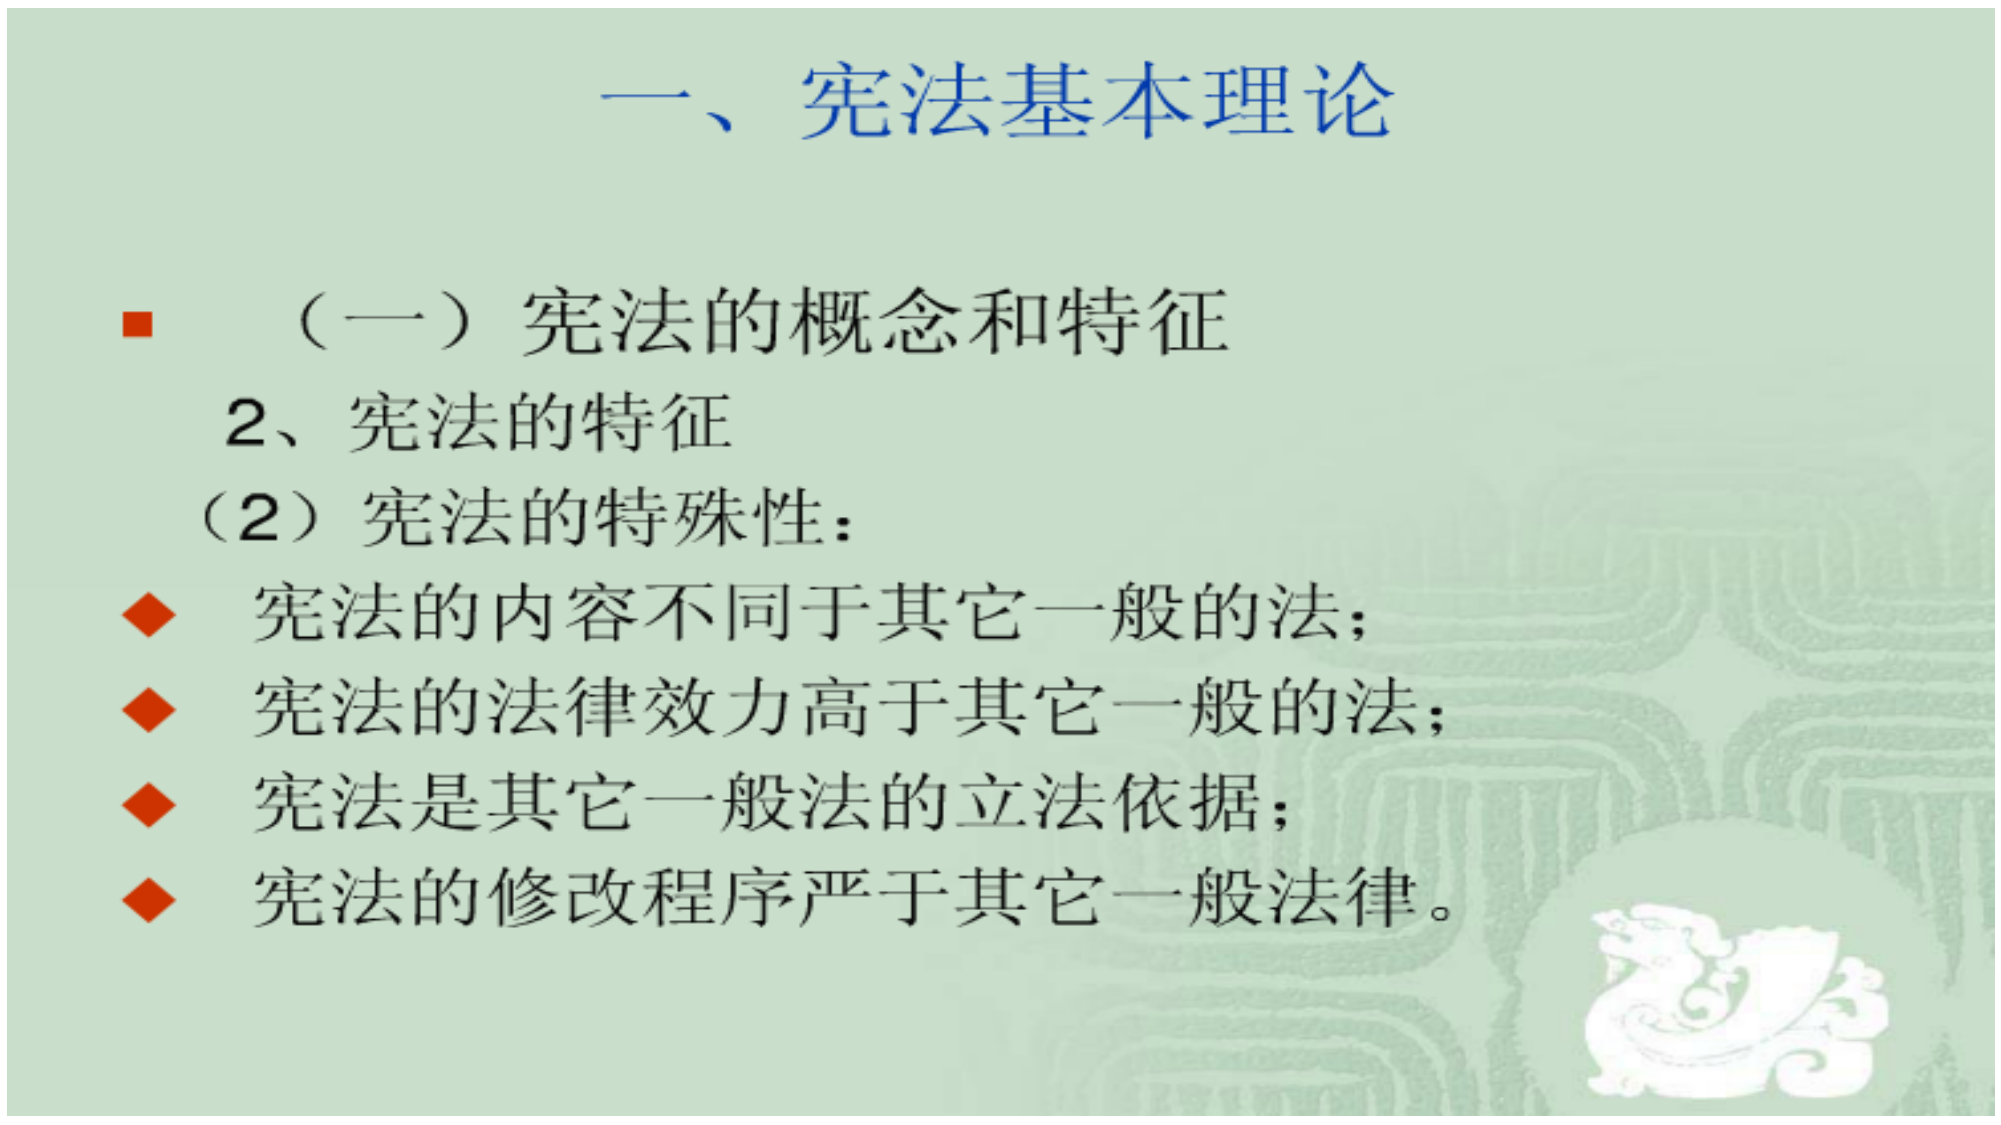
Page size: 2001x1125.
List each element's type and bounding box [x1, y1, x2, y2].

list [7, 8, 1995, 1116]
